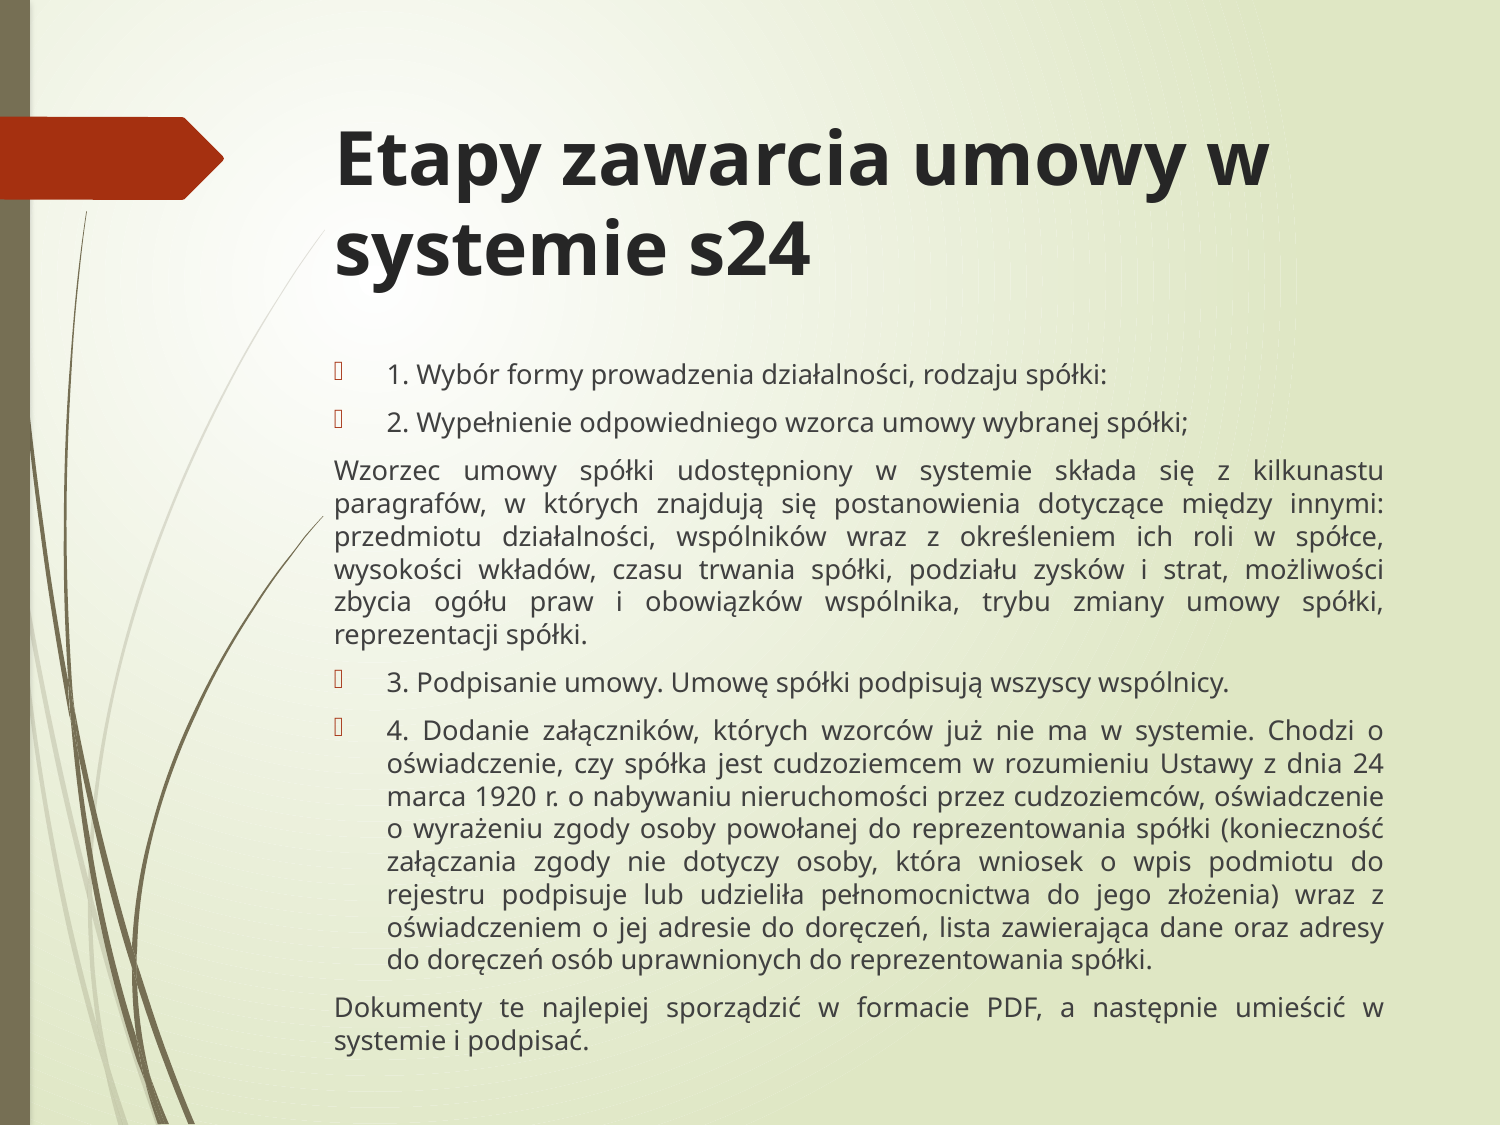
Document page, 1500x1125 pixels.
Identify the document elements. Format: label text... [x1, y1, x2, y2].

title Etapy zawarcia umowy w systemie s24 [319, 102, 1400, 313]
list 1. Wybór formy prowadzenia działalności, rodzaju spółki: 2. Wypełnienie odpowiedniego wzorca umowy wybranej spółki; Wzorzec umowy spółki udostępniony w systemie składa się z kilkunastu paragrafów, w których znajdują się postanowienia dotyczące między innymi: przedmiotu działalności, wspólników wraz z określeniem ich roli w spółce, wysokości wkładów, czasu trwania spółki, podziału zysków i strat, możliwości zbycia ogółu praw i obowiązków wspólnika, trybu zmiany umowy spółki, reprezentacji spółki. 3. Podpisanie umowy. Umowę spółki podpisują wszyscy wspólnicy. 4. Dodanie załączników, których wzorców już nie ma w systemie. Chodzi o oświadczenie, czy spółka jest cudzoziemcem w rozumieniu Ustawy z dnia 24 marca 1920 r. o nabywaniu nieruchomości przez cudzoziemców, oświadczenie o wyrażeniu zgody osoby powołanej do reprezentowania spółki (konieczność załączania zgody nie dotyczy osoby, która wniosek o wpis podmiotu do rejestru podpisuje lub udzieliła pełnomocnictwa do jego złożenia) wraz z oświadczeniem o jej adresie do doręczeń, lista zawierająca dane oraz adresy do doręczeń osób uprawnionych do reprezentowania spółki. Dokumenty te najlepiej sporządzić w formacie PDF, a następnie umieścić w systemie i podpisać. [318, 350, 1400, 1083]
